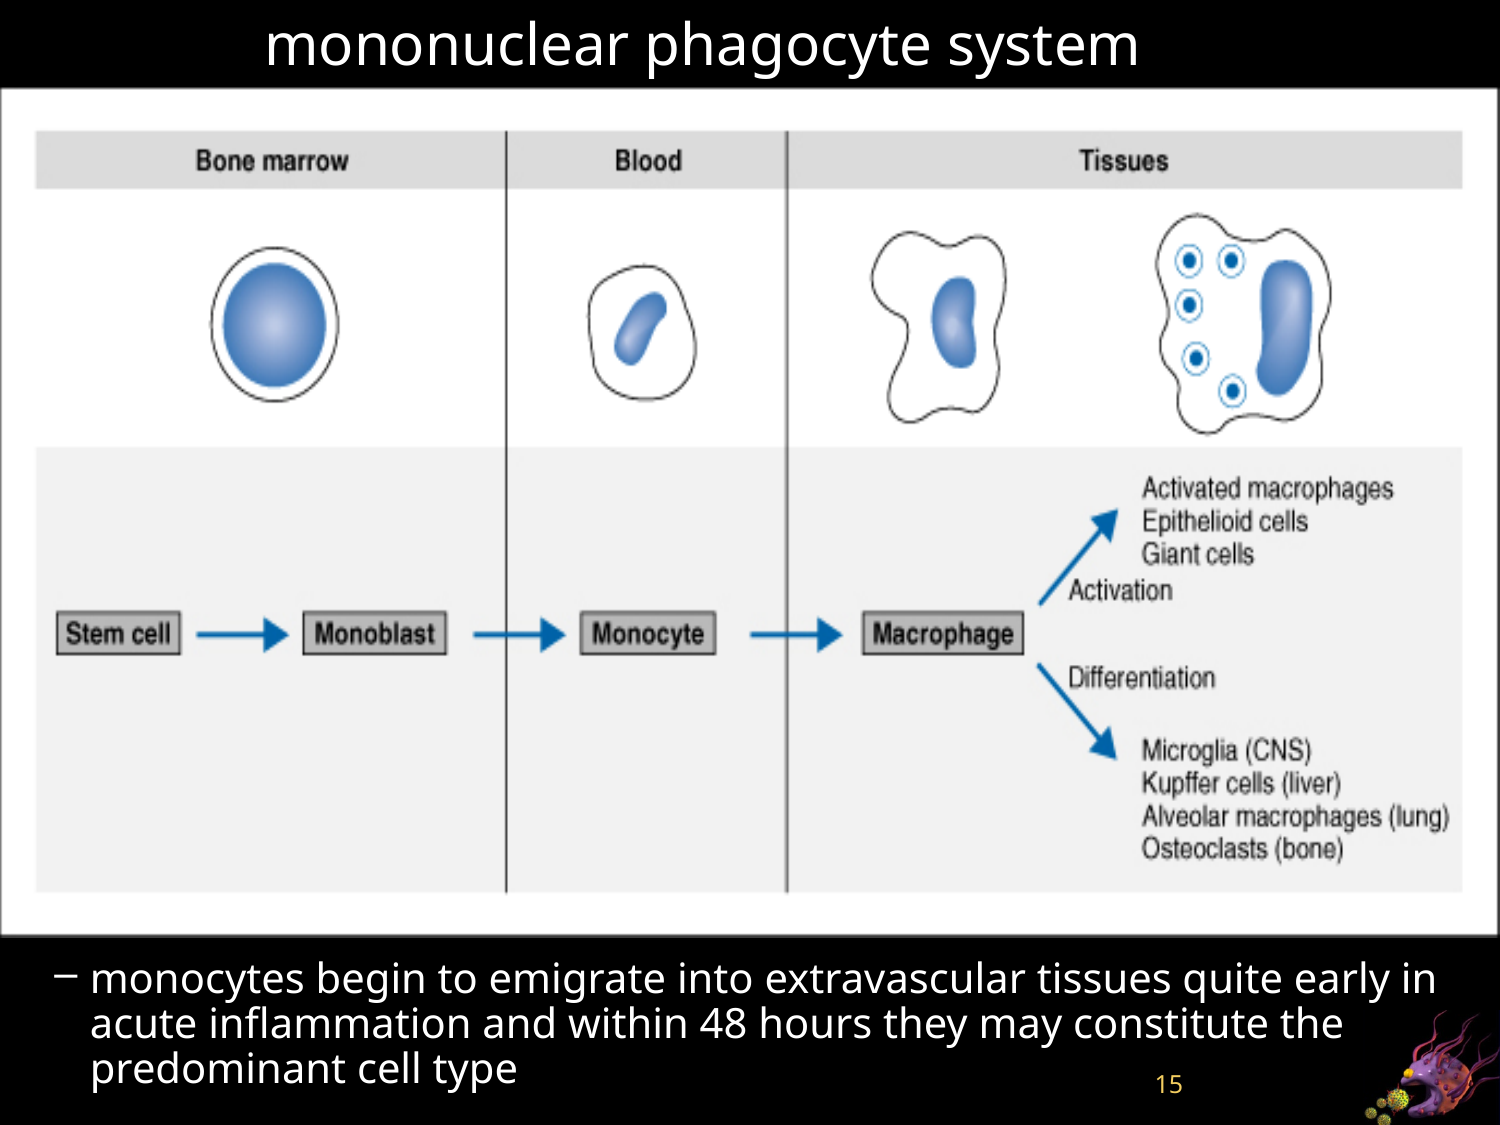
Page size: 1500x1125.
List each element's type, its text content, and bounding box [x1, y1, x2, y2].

text_box monocytes begin to emigrate into extravascular tissues quite early in acute inflammation and within 48 hours they may constitute the predominant cell type [0, 949, 1500, 1125]
text_box mononuclear phagocyte system [249, 0, 1157, 85]
picture [1362, 1010, 1500, 1125]
slide_number 15 [1058, 1050, 1184, 1111]
picture [0, 87, 1500, 938]
